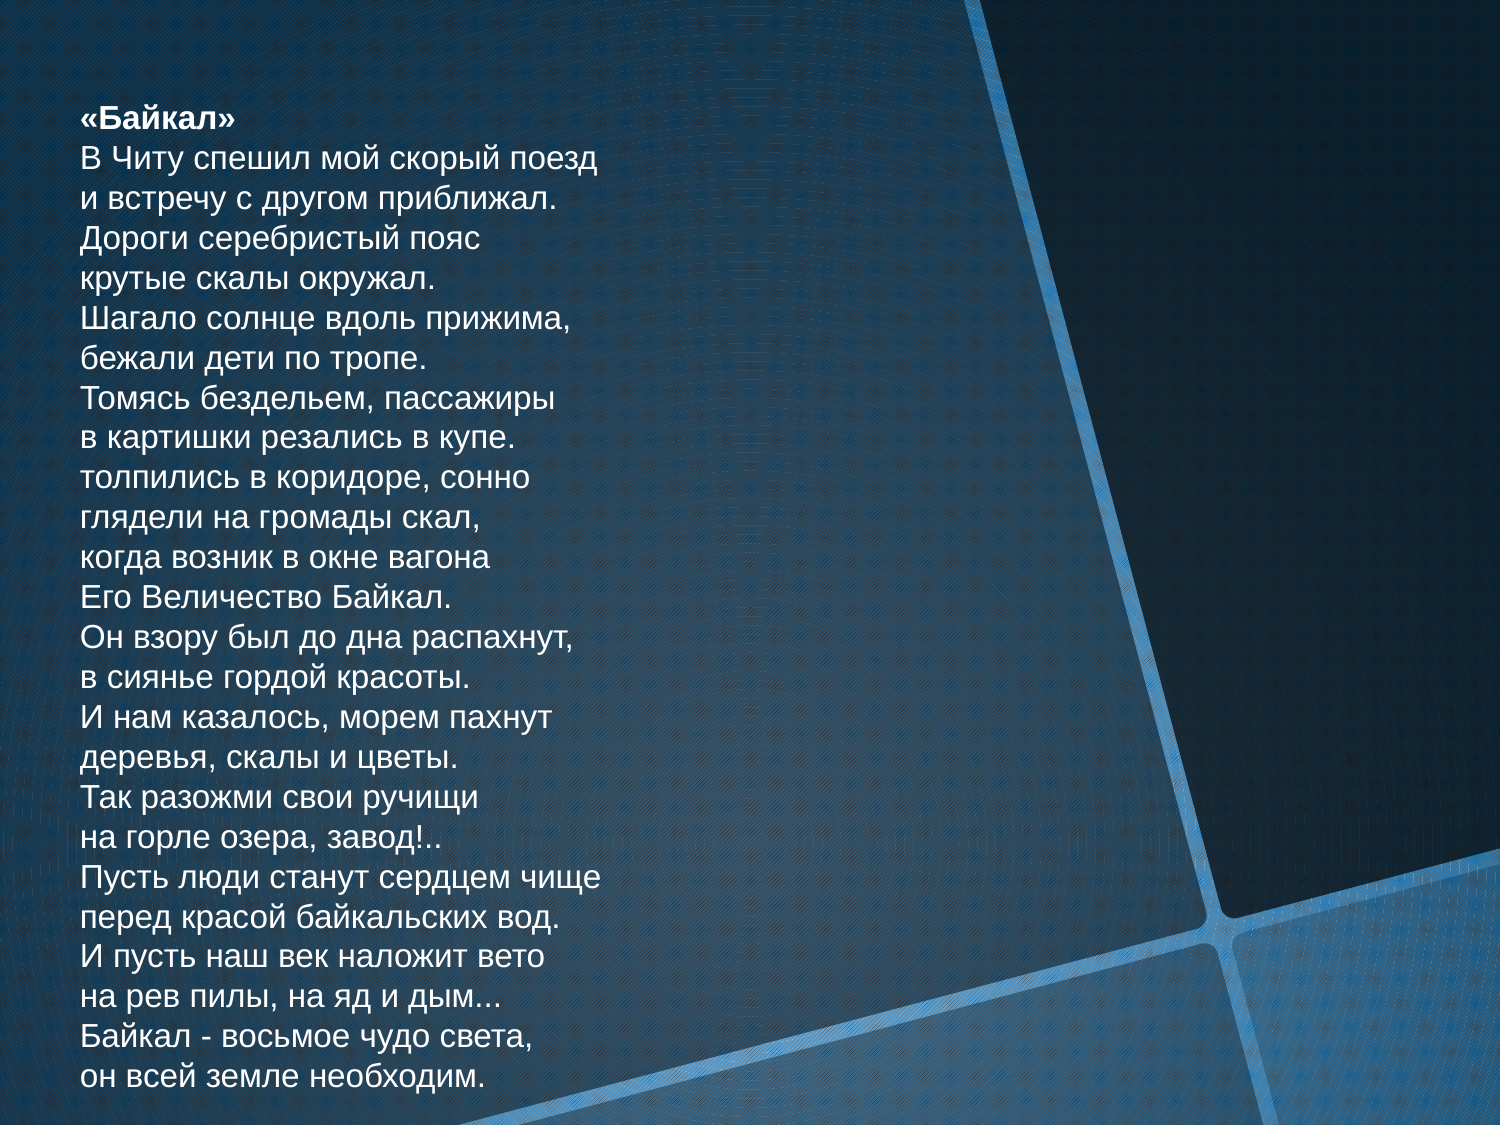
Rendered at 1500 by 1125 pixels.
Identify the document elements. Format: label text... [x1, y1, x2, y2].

list [625, 101, 1105, 1000]
text_box «Байкал» В Читу спешил мой скорый поезд и встречу с другом приближал. Дороги серебристый пояс крутые скалы окружал. Шагало солнце вдоль прижима, бежали дети по тропе. Томясь бездельем, пассажиры в картишки резались в купе. толпились в коридоре, сонно глядели на громады скал, когда возник в окне вагона Его Величество Байкал. Он взору был до дна распахнут, в сиянье гордой красоты. И нам казалось, морем пахнут деревья, скалы и цветы. Так разожми свои ручищи на горле озера, завод!.. Пусть люди станут сердцем чище перед красой байкальских вод. И пусть наш век наложит вето на рев пилы, на яд и дым... Байкал - восьмое чудо света, он всей земле необходим. [64, 88, 625, 1102]
